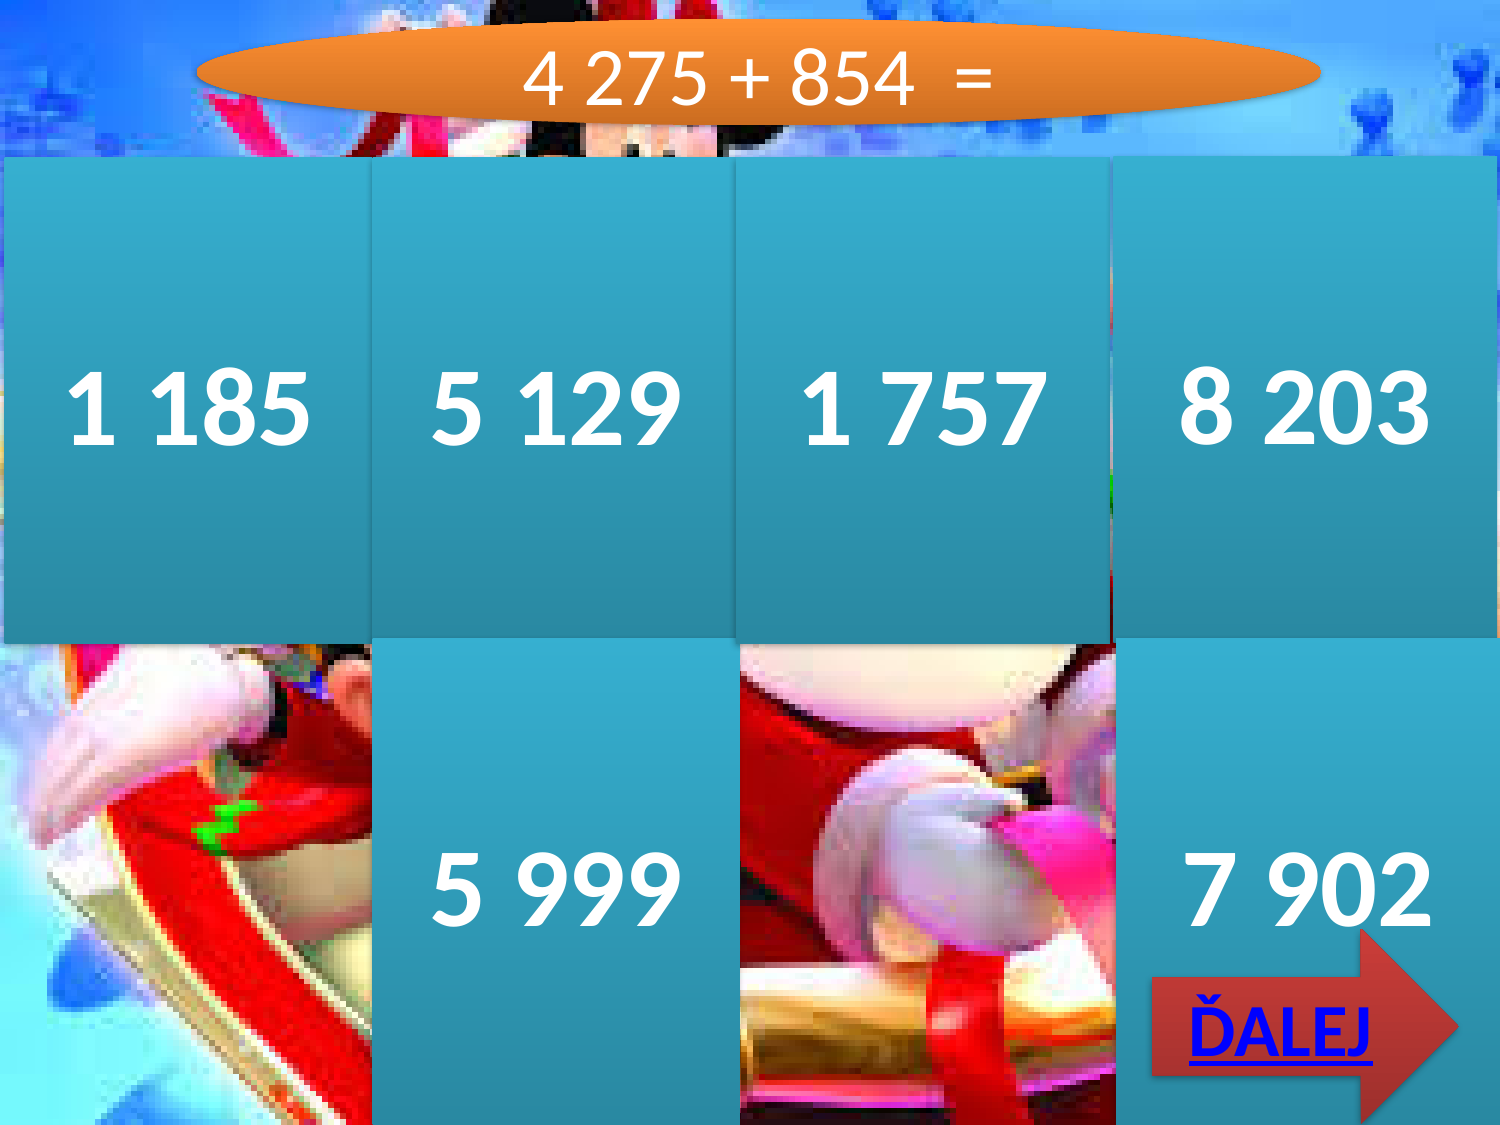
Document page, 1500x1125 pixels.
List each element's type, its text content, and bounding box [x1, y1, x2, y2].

text_box 4 275 + 854 = [196, 19, 1322, 126]
picture [0, 0, 1500, 1125]
text_box 1 185 [4, 157, 370, 644]
text_box 7 902 [1116, 638, 1500, 1125]
text_box 5 999 [372, 638, 740, 1125]
text_box 5 129 [372, 157, 734, 637]
text_box 8 203 [1113, 156, 1498, 639]
text_box 1 757 [735, 157, 1110, 644]
text_box ĎALEJ [1151, 928, 1459, 1125]
